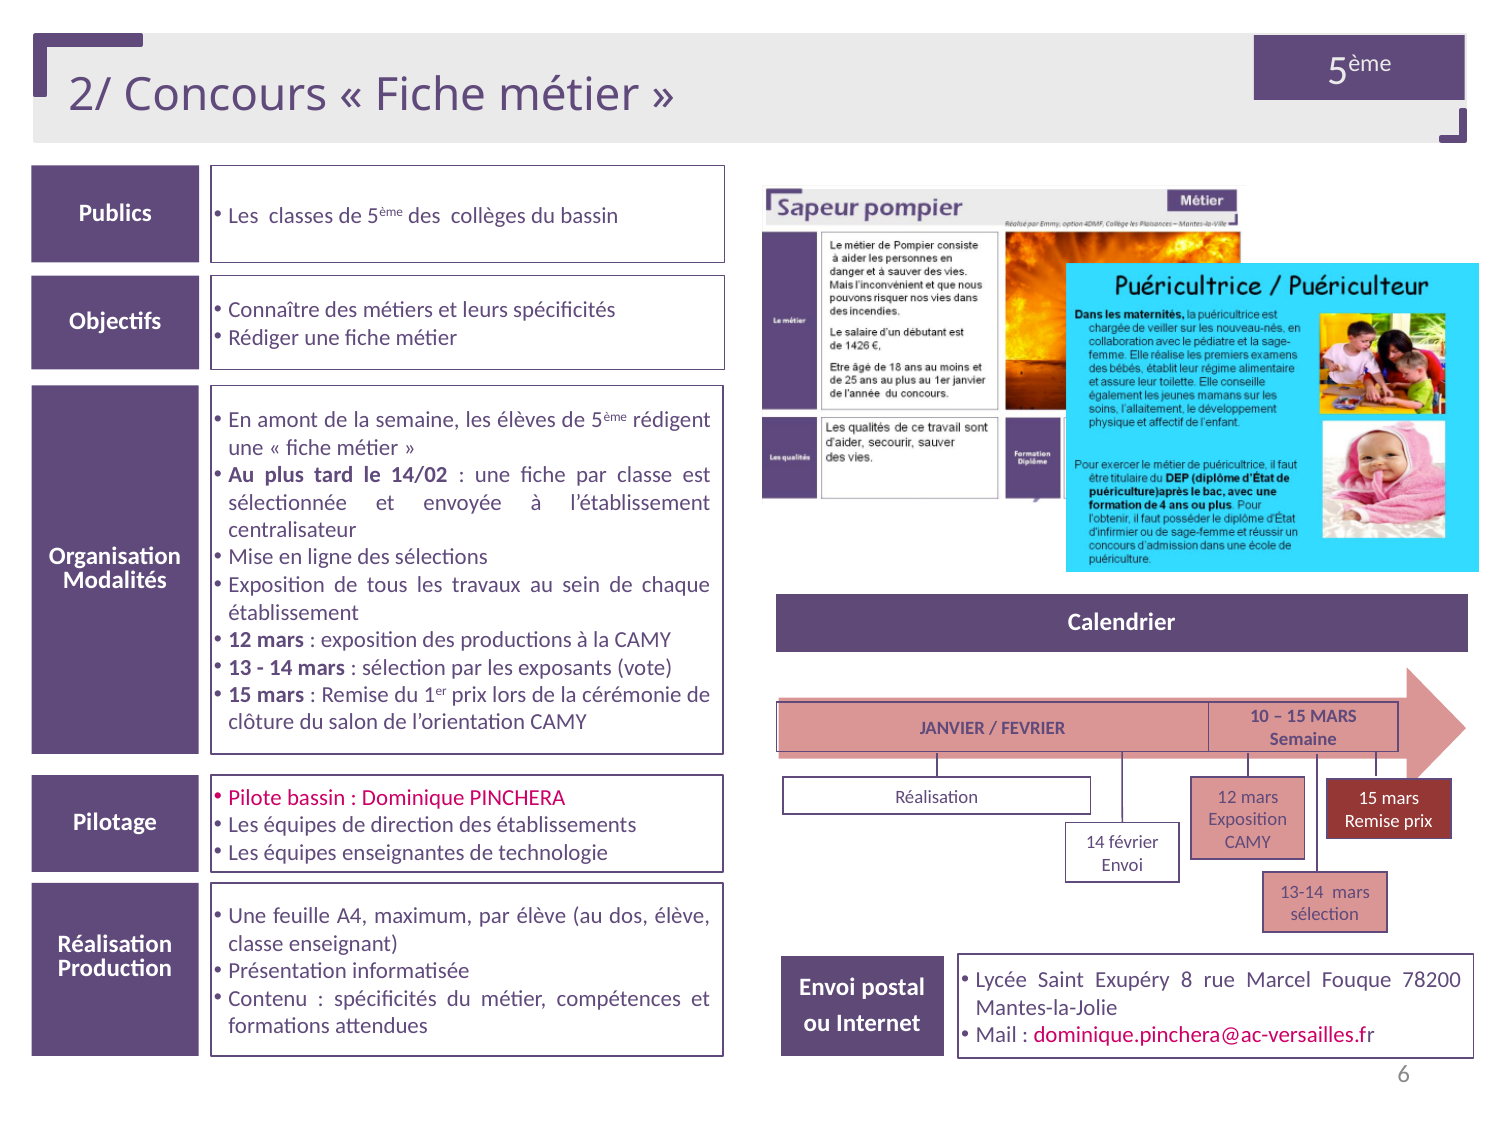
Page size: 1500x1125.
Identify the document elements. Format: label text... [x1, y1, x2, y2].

text_box Pilote bassin : Dominique PINCHERA Les équipes de direction des établissements Les équipes enseignantes de technologie [209, 773, 725, 874]
text_box [776, 665, 1469, 778]
text_box 5ème [1253, 35, 1465, 100]
text_box Lycée Saint Exupéry 8 rue Marcel Fouque 78200 Mantes-la-Jolie Mail : dominique.pinchera@ac-versailles.fr [956, 952, 1476, 1060]
picture [761, 184, 1479, 573]
text_box 2/ Concours « Fiche métier » [53, 53, 1465, 128]
text_box 15 mars Remise prix [1326, 778, 1451, 839]
text_box Pilotage [29, 773, 201, 874]
text_box Connaître des métiers et leurs spécificités Rédiger une fiche métier [209, 274, 727, 371]
text_box Une feuille A4, maximum, par élève (au dos, élève, classe enseignant) Présentation informatisée Contenu : spécificités du métier, compétences et formations attendues [209, 881, 725, 1058]
text_box Réalisation Production [29, 881, 201, 1058]
text_box 14 février Envoi [1065, 822, 1179, 882]
text_box [0, 0, 174, 118]
text_box Objectifs [29, 274, 201, 371]
text_box Envoi postal ou Internet [776, 952, 948, 1060]
slide_number 6 [1074, 1042, 1425, 1103]
text_box [1439, 108, 1467, 143]
text_box En amont de la semaine, les élèves de 5ème rédigent une « fiche métier » Au plus tard le 14/02 : une fiche par classe est sélectionnée et envoyée à l’établissement centralisateur Mise en ligne des sélections Exposition de tous les travaux au sein de chaque établissement 12 mars : exposition des productions à la CAMY 13 - 14 mars : sélection par les exposants (vote) 15 mars : Remise du 1er prix lors de la cérémonie de clôture du salon de l’orientation CAMY [209, 383, 725, 756]
text_box [33, 33, 143, 97]
text_box Organisation Modalités [29, 383, 201, 756]
text_box 13-14 mars sélection [1262, 872, 1387, 932]
text_box Publics [29, 163, 201, 265]
text_box 10 – 15 MARS Semaine [1208, 701, 1399, 752]
text_box [33, 33, 1467, 143]
text_box Calendrier [771, 590, 1472, 656]
text_box 12 mars Exposition CAMY [1191, 776, 1305, 860]
text_box Réalisation [783, 776, 1091, 815]
text_box Les classes de 5ème des collèges du bassin [209, 163, 727, 265]
text_box JANVIER / FEVRIER [776, 701, 1208, 752]
